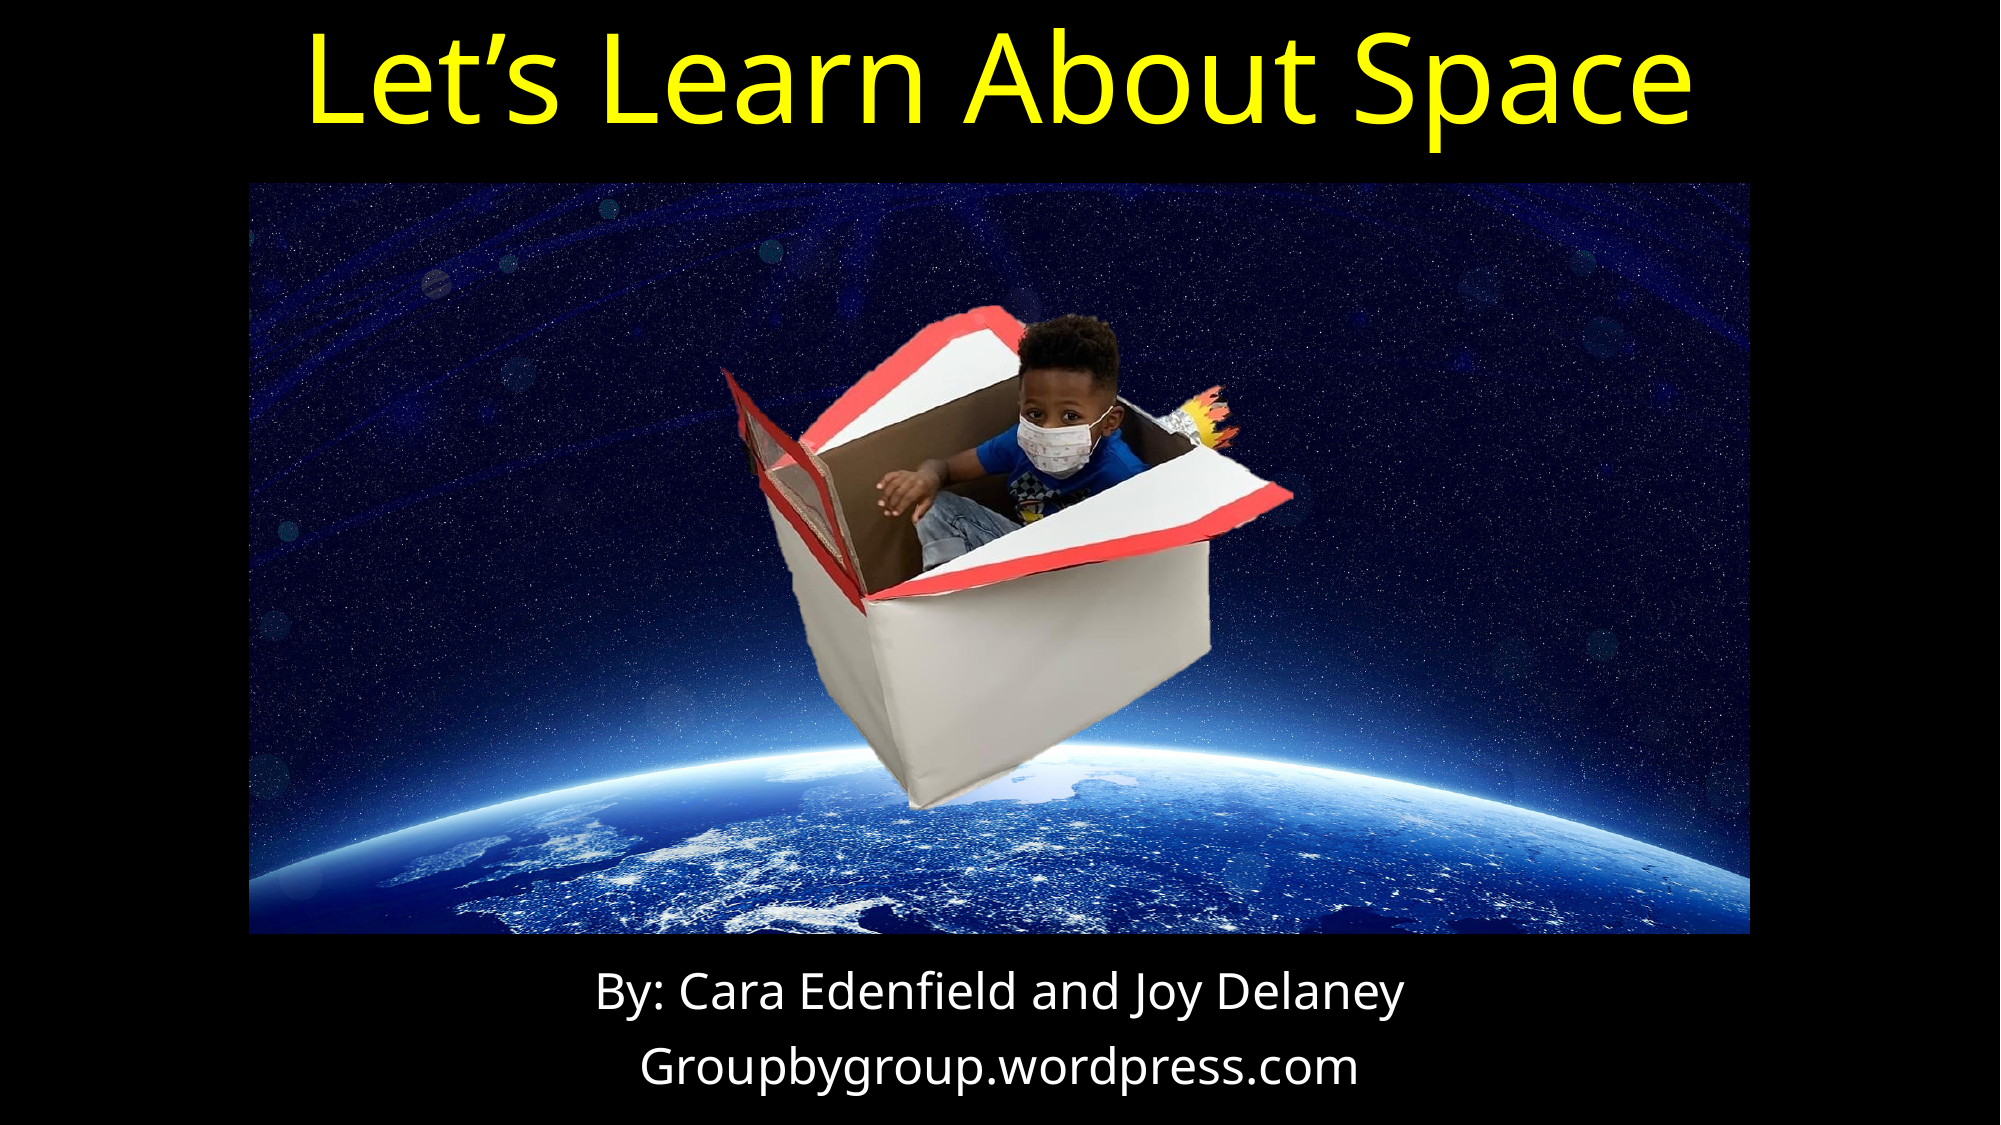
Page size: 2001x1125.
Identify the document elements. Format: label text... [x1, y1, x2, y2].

title Let’s Learn About Space [249, 0, 1750, 159]
subtitle By: Cara Edenfield and Joy Delaney Groupbygroup.wordpress.com [249, 959, 1750, 1125]
picture [249, 183, 1750, 934]
